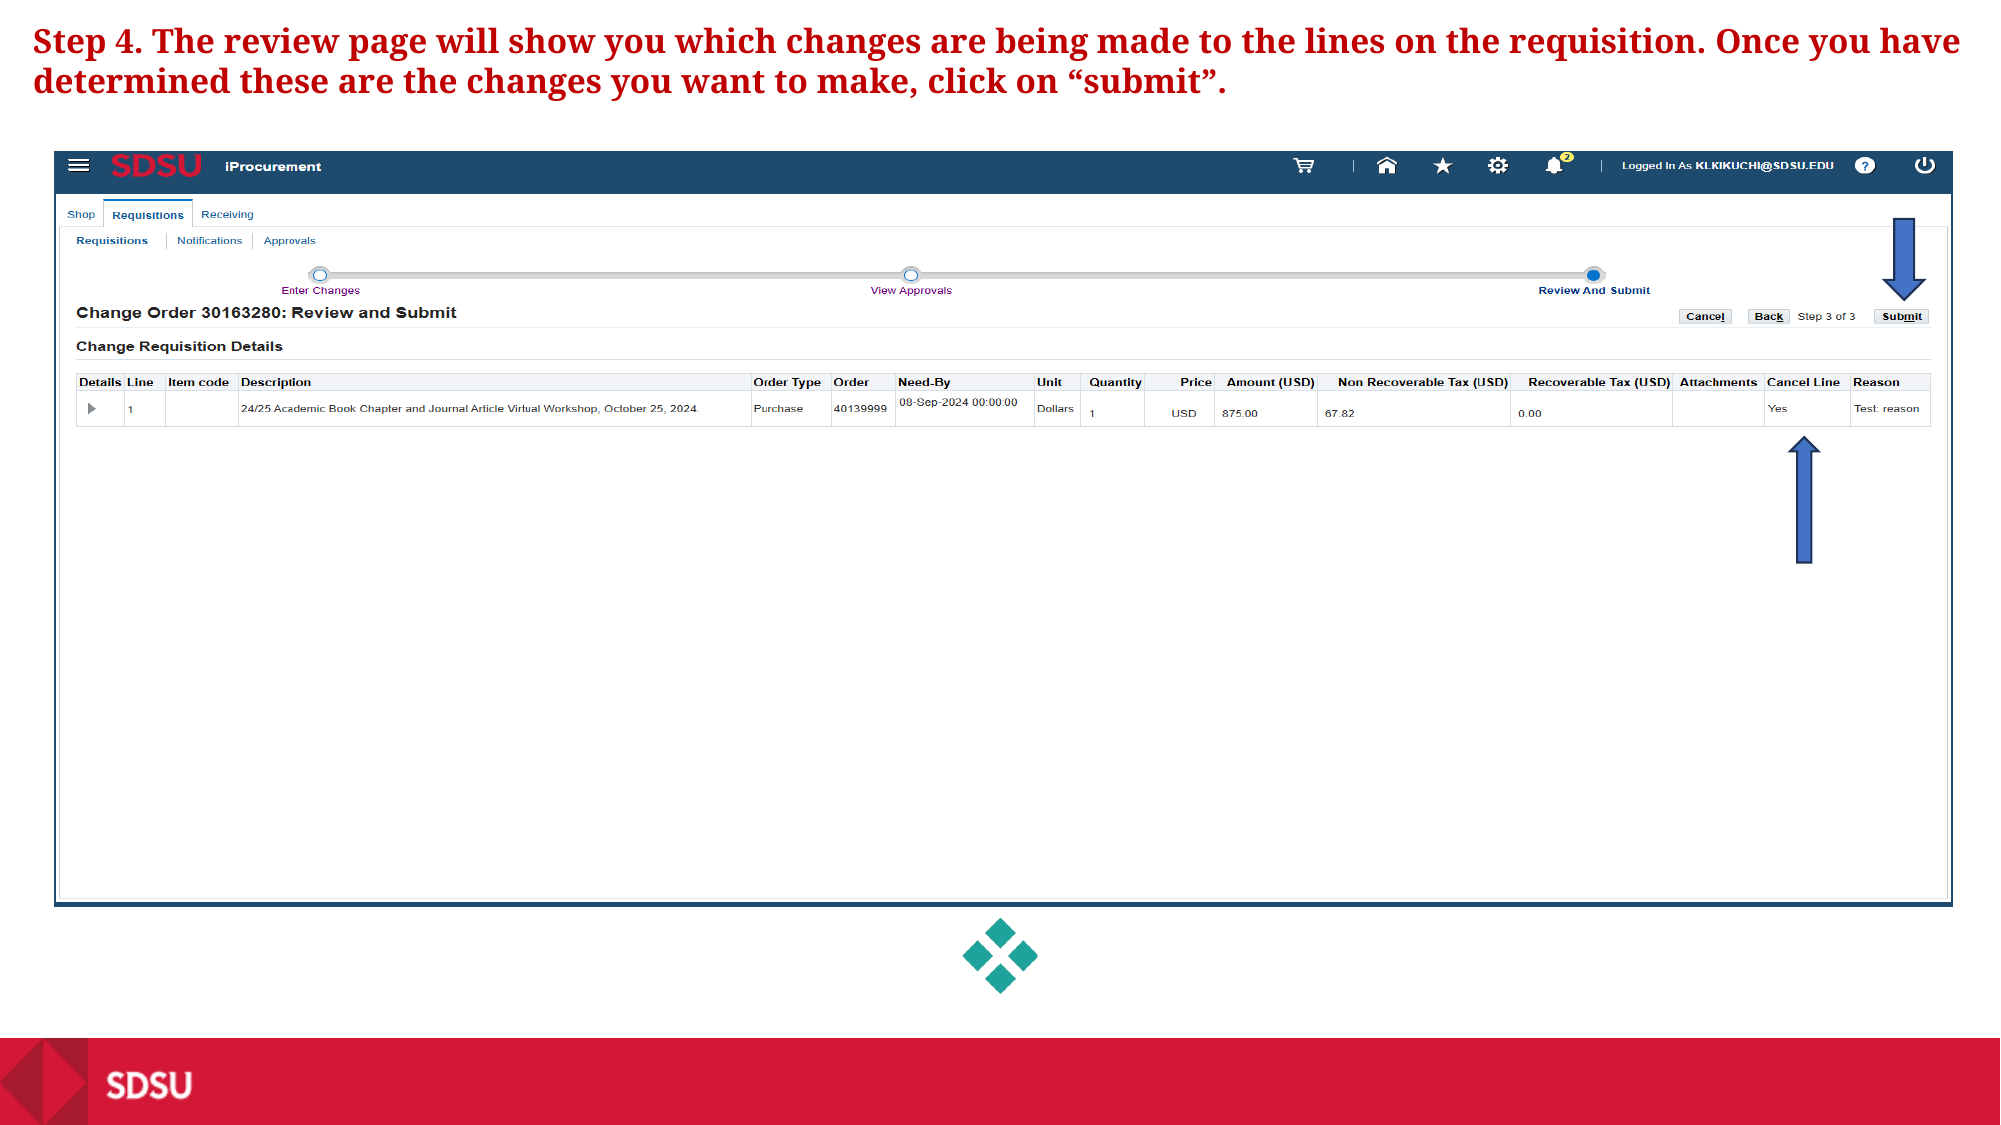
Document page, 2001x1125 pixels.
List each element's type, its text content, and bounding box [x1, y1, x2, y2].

picture [54, 151, 1953, 907]
text_box Step 4. The review page will show you which changes are being made to the lines on the requisition. Once you have determined these are the changes you want to make, click on “submit”. [18, 12, 1982, 108]
